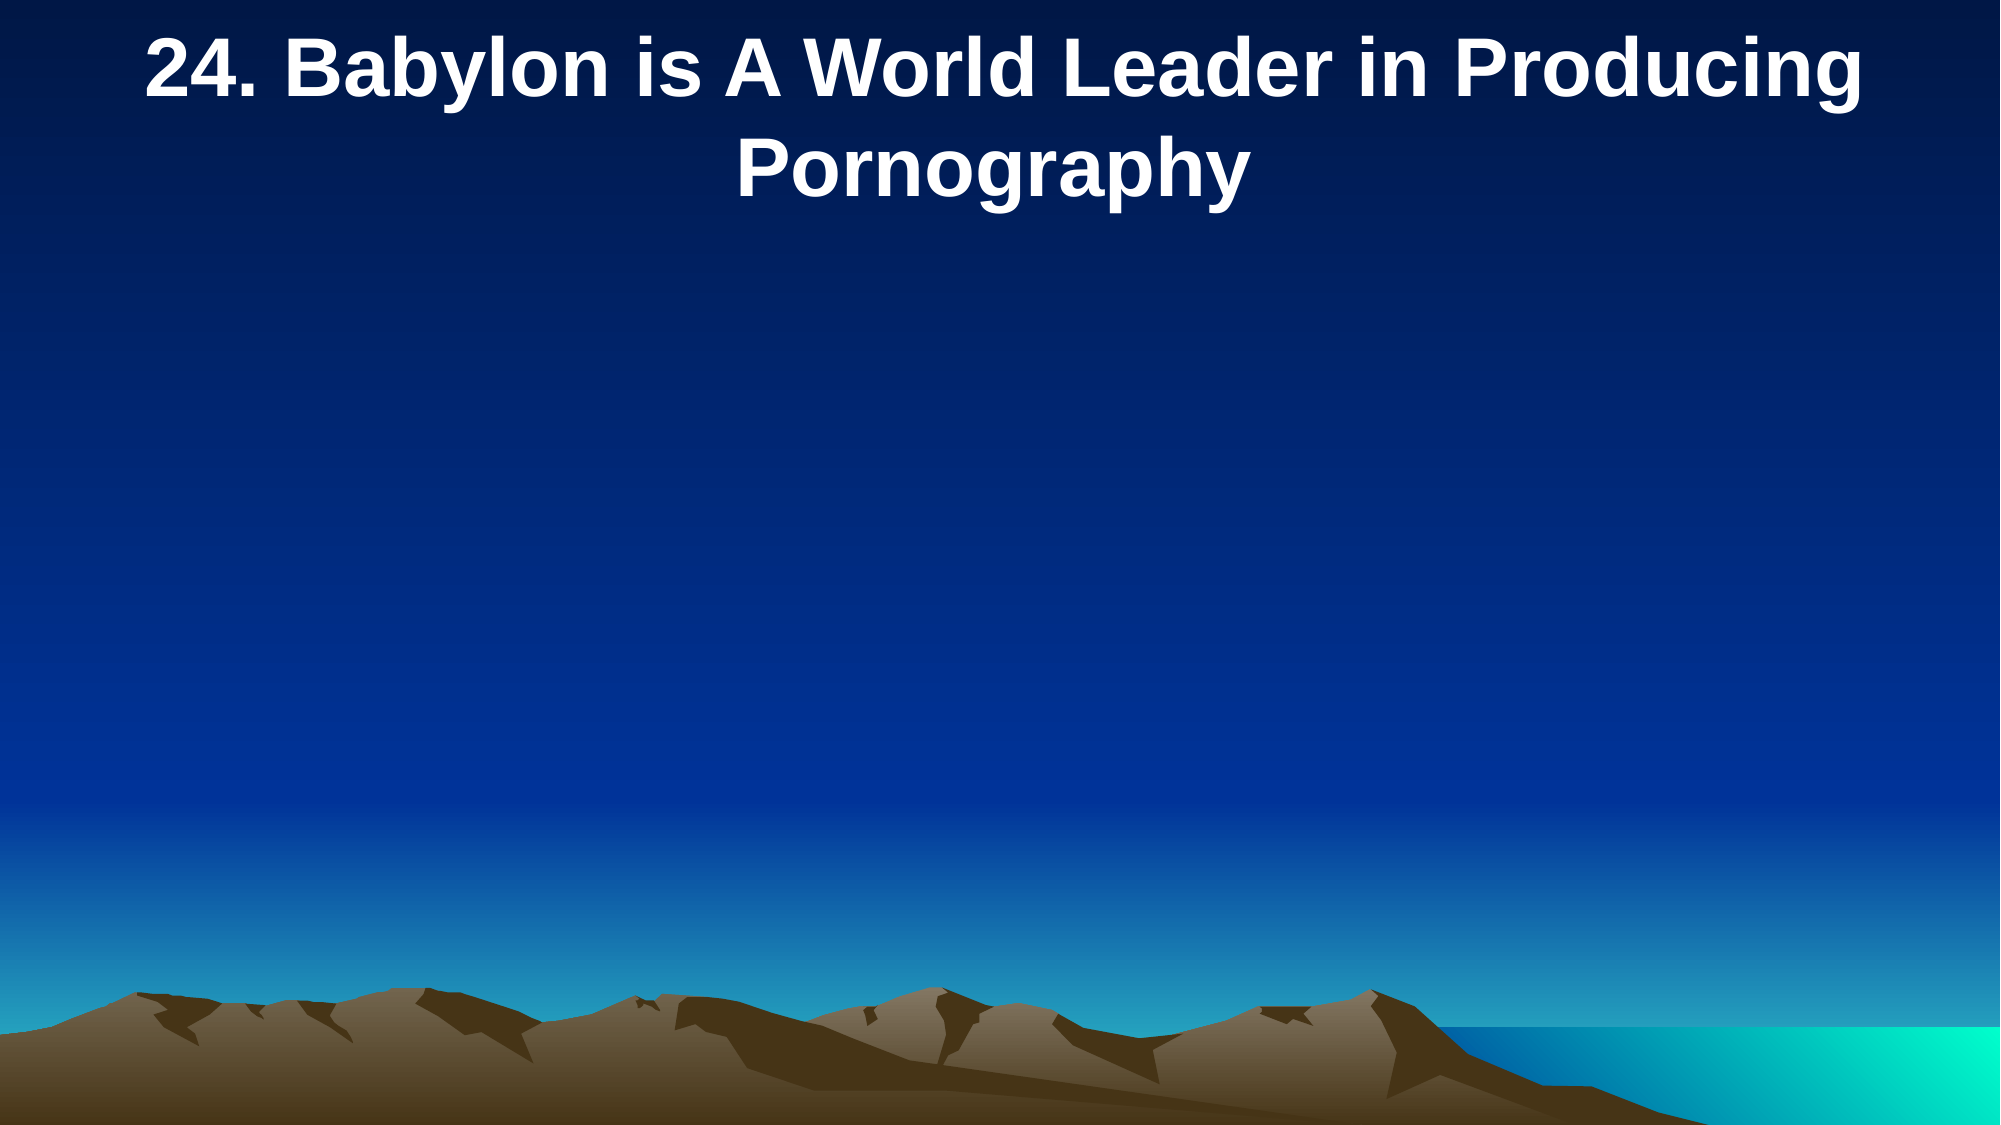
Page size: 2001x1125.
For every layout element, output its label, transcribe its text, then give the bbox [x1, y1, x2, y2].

text_box 24. Babylon is A World Leader in Producing Pornography [24, 5, 1963, 1125]
